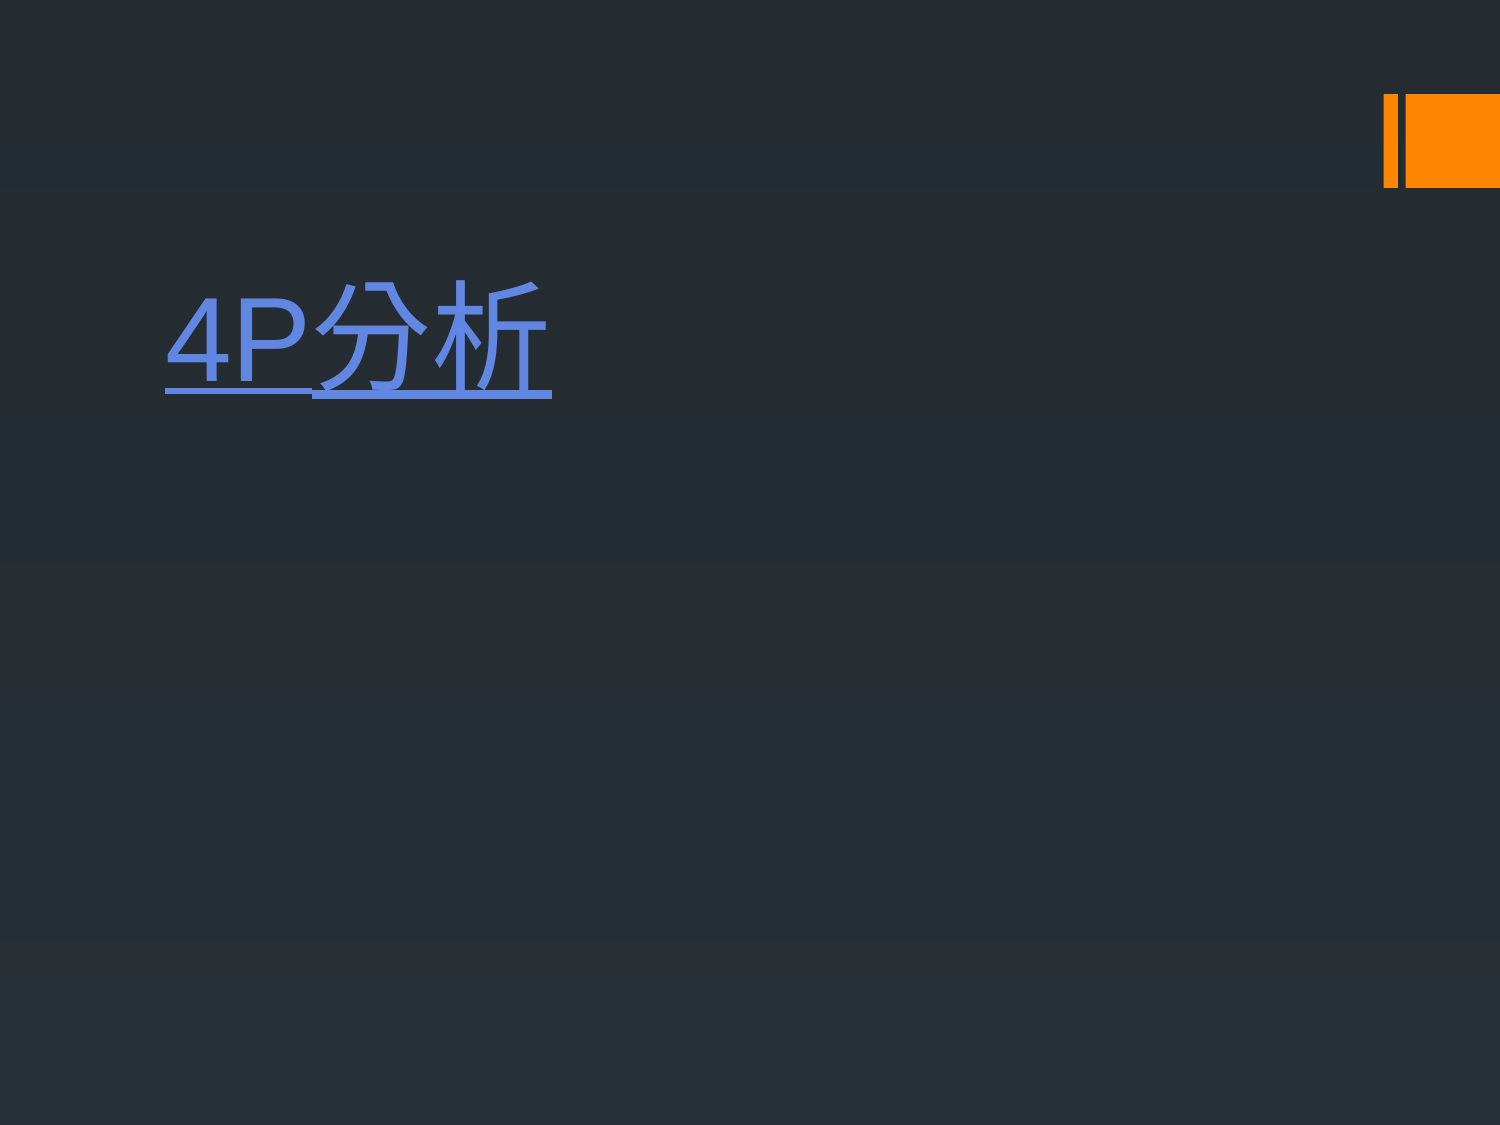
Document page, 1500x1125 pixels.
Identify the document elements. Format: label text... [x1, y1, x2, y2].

title 4P分析 [150, 253, 1350, 443]
